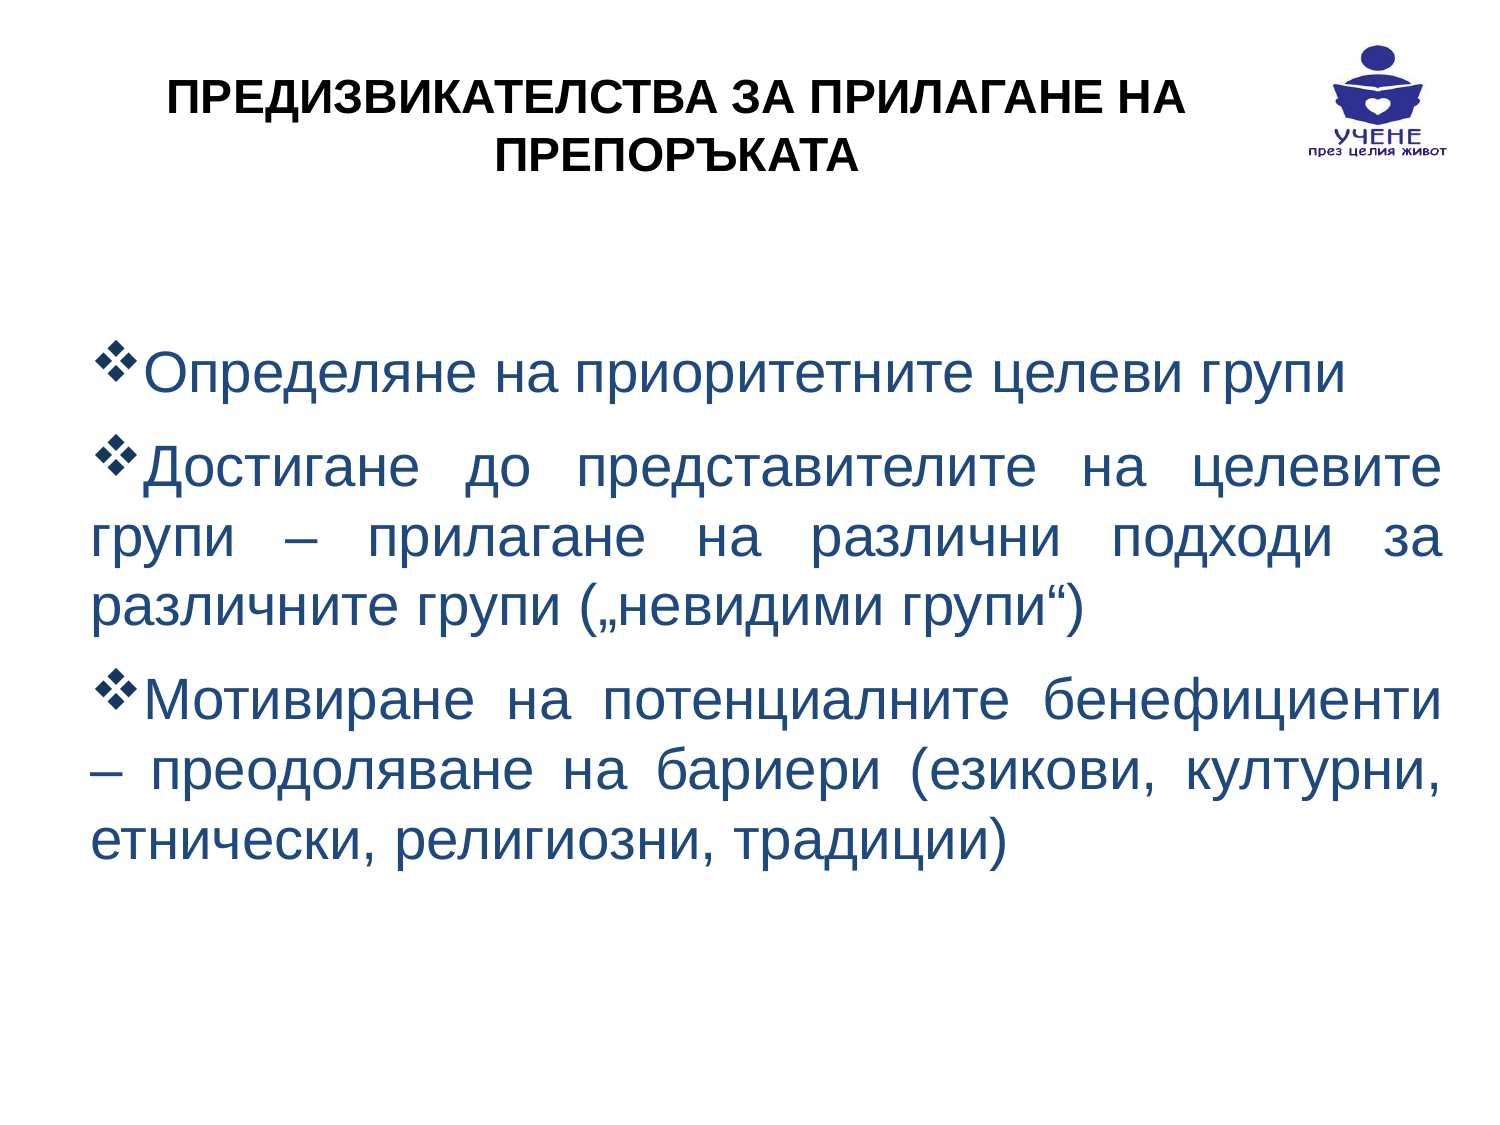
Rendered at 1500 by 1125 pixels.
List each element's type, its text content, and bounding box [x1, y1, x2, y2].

picture [1304, 42, 1450, 157]
text_box ПРЕДИЗВИКАТЕЛСТВА ЗА ПРИЛАГАНЕ НА ПРЕПОРЪКАТА [90, 71, 1265, 234]
list Определяне на приоритетните целеви групи Достигане до представителите на целевите групи – прилагане на различни подходи за различните групи („невидими групи“) Мотивиране на потенциалните бенефициенти – преодоляване на бариери (езикови, културни, етнически, религиозни, традиции) [75, 326, 1459, 1059]
